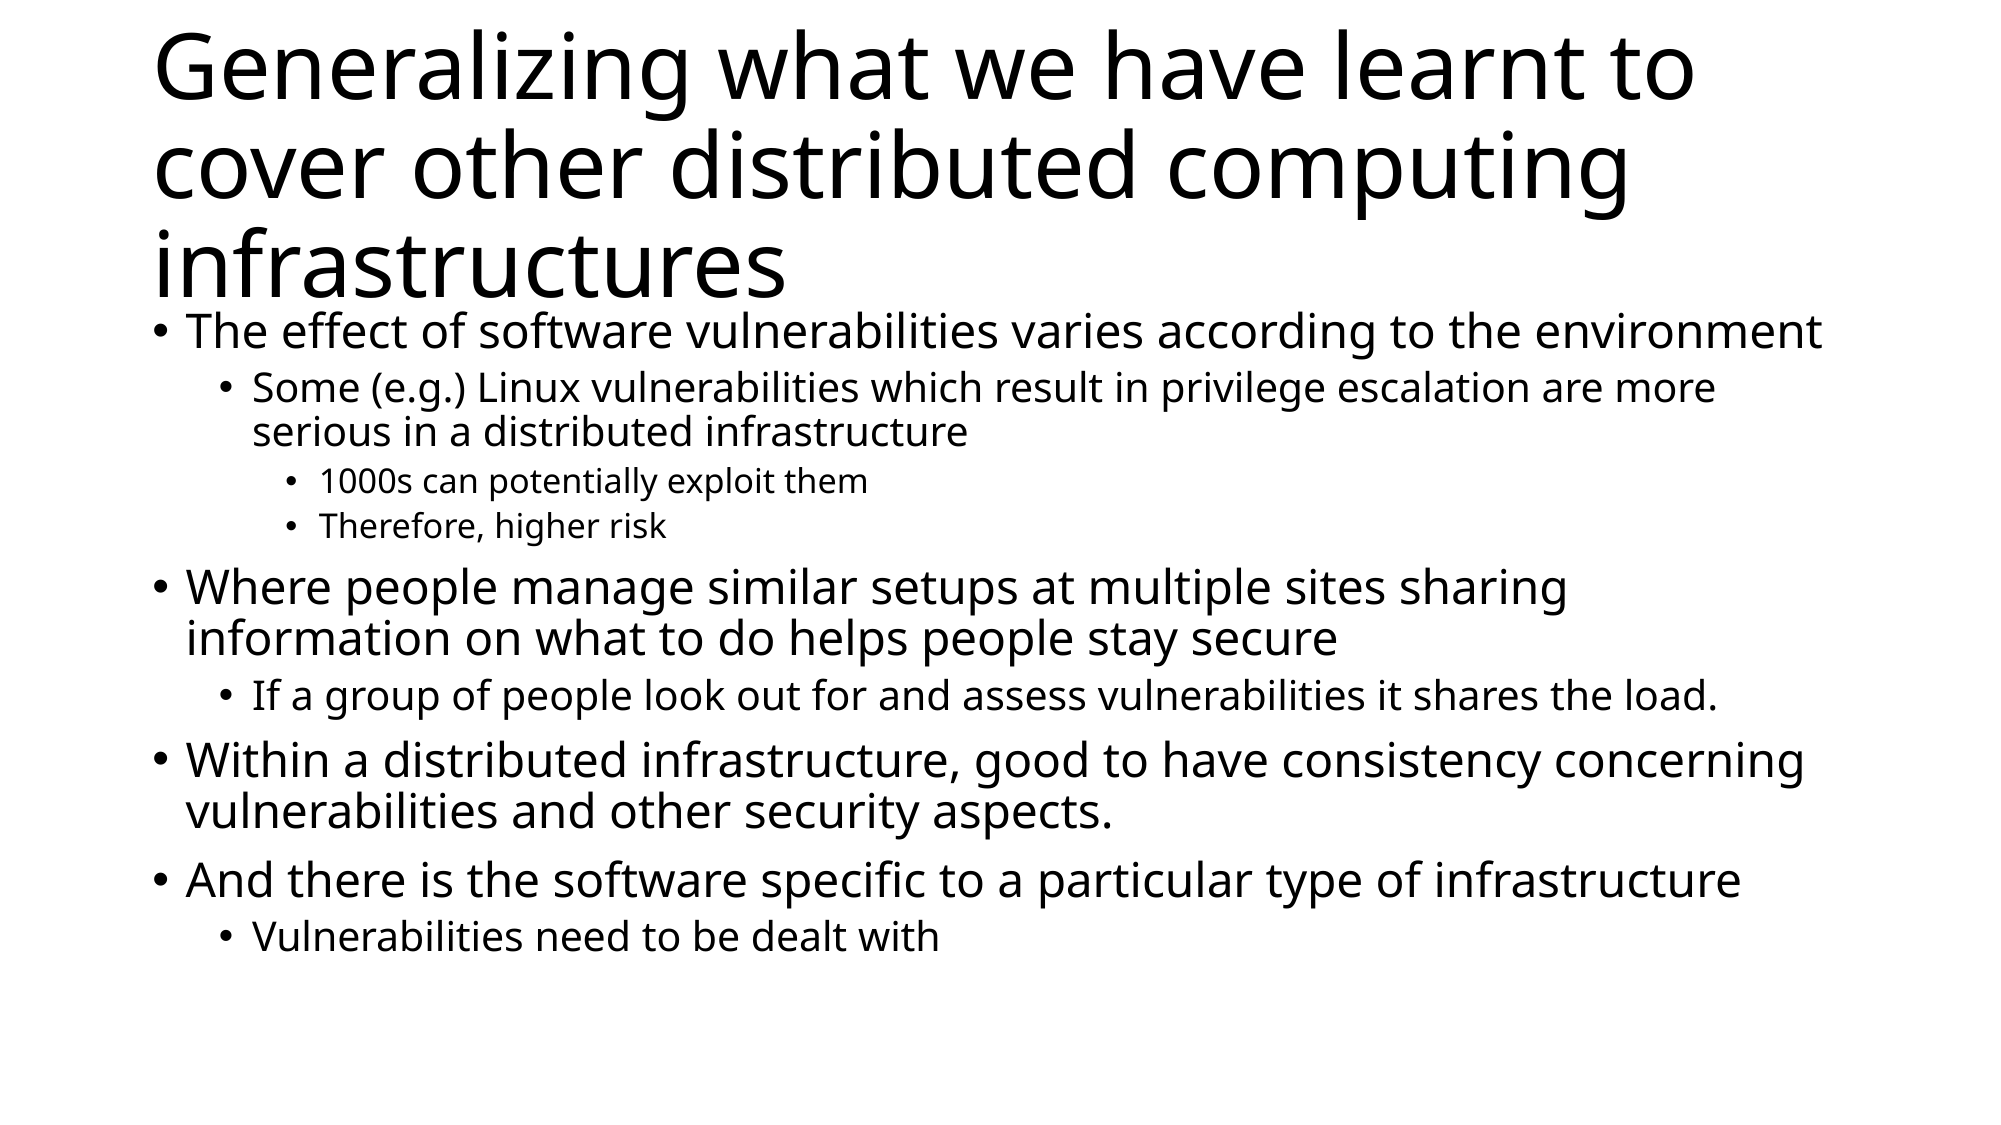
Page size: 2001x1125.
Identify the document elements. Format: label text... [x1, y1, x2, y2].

title Generalizing what we have learnt to cover other distributed computing infrastructures [137, 59, 1863, 278]
list The effect of software vulnerabilities varies according to the environment Some (e.g.) Linux vulnerabilities which result in privilege escalation are more serious in a distributed infrastructure 1000s can potentially exploit them Therefore, higher risk Where people manage similar setups at multiple sites sharing information on what to do helps people stay secure If a group of people look out for and assess vulnerabilities it shares the load. Within a distributed infrastructure, good to have consistency concerning vulnerabilities and other security aspects. And there is the software specific to a particular type of infrastructure Vulnerabilities need to be dealt with [137, 299, 1863, 1014]
